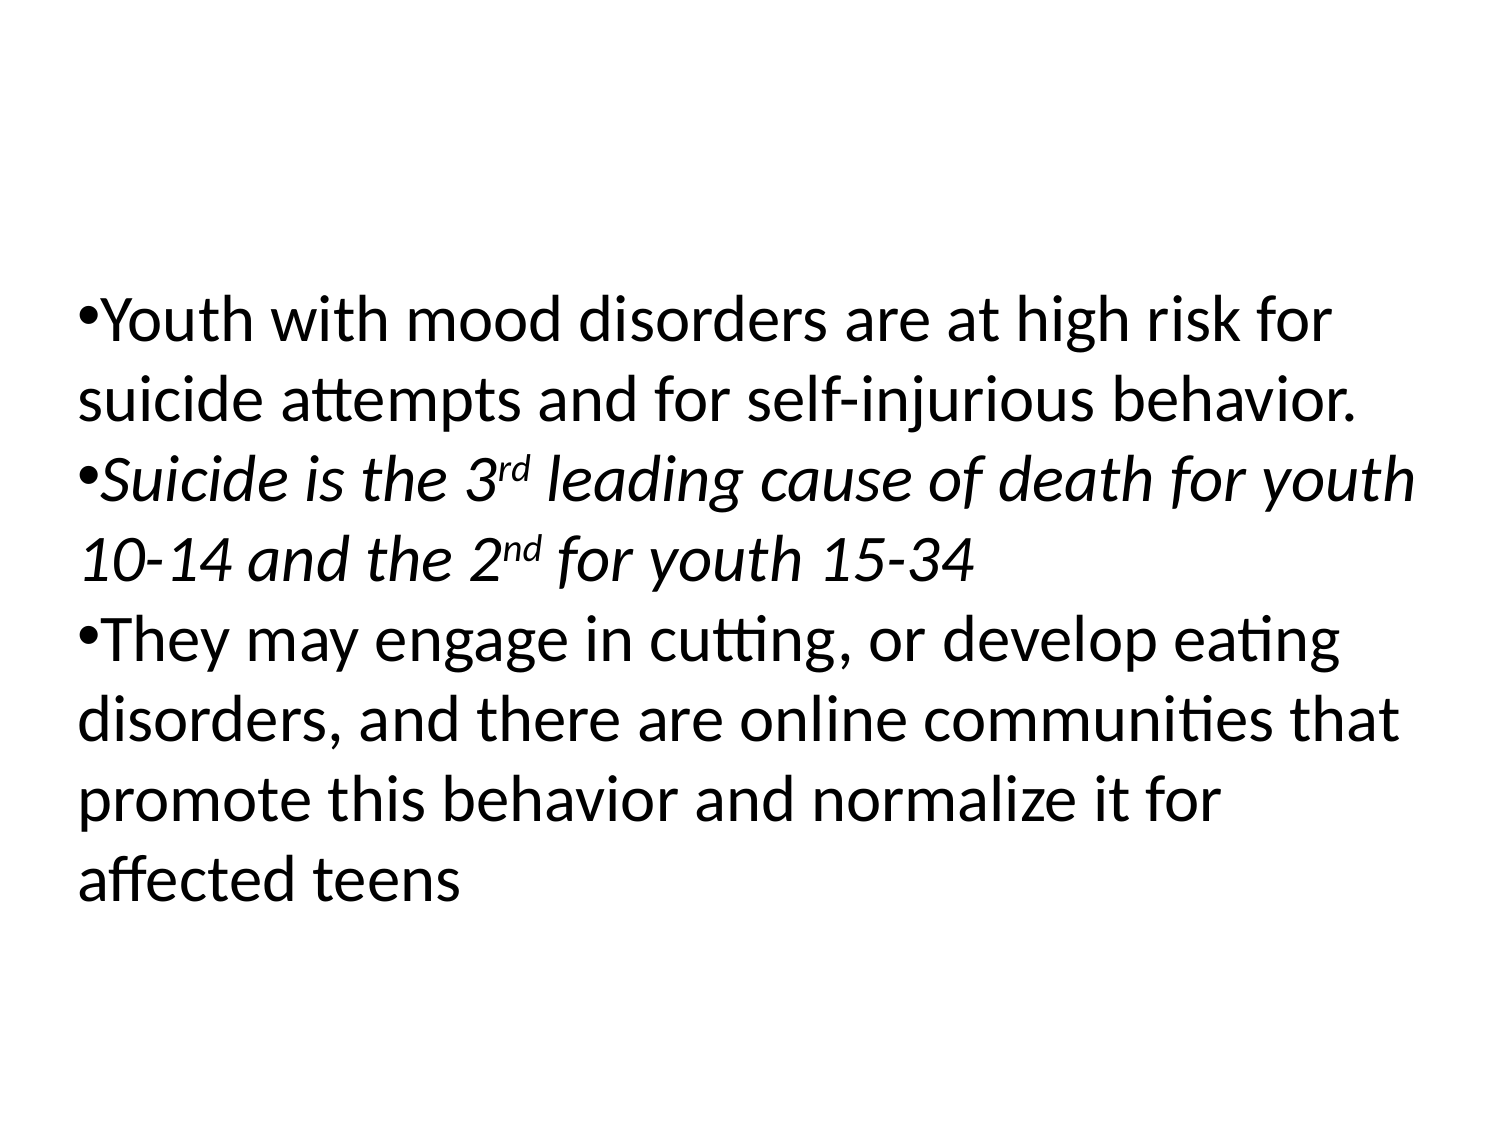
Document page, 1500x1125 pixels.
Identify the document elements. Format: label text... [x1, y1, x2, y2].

text_box Youth with mood disorders are at high risk for suicide attempts and for self-injurious behavior. Suicide is the 3rd leading cause of death for youth 10-14 and the 2nd for youth 15-34 They may engage in cutting, or develop eating disorders, and there are online communities that promote this behavior and normalize it for affected teens [62, 187, 1450, 922]
